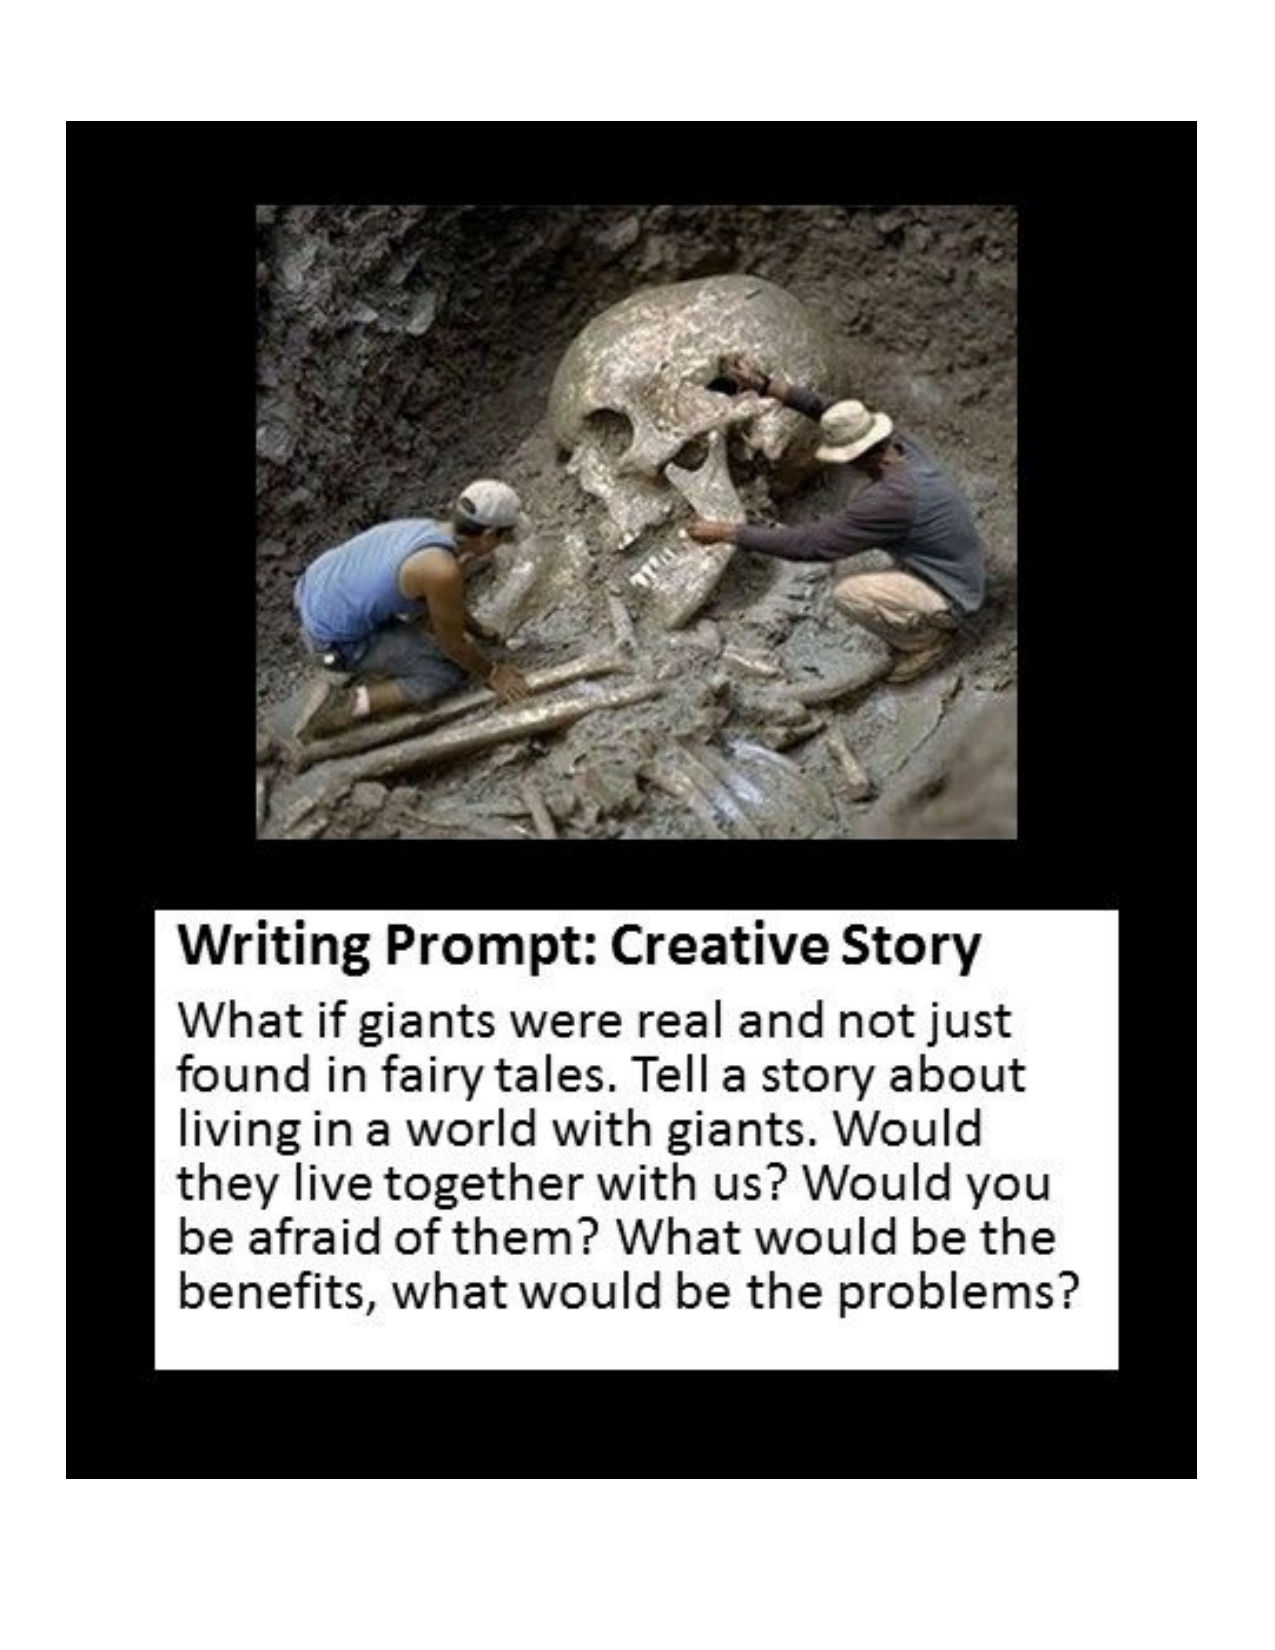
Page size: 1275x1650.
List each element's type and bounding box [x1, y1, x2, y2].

picture [66, 121, 1197, 1479]
